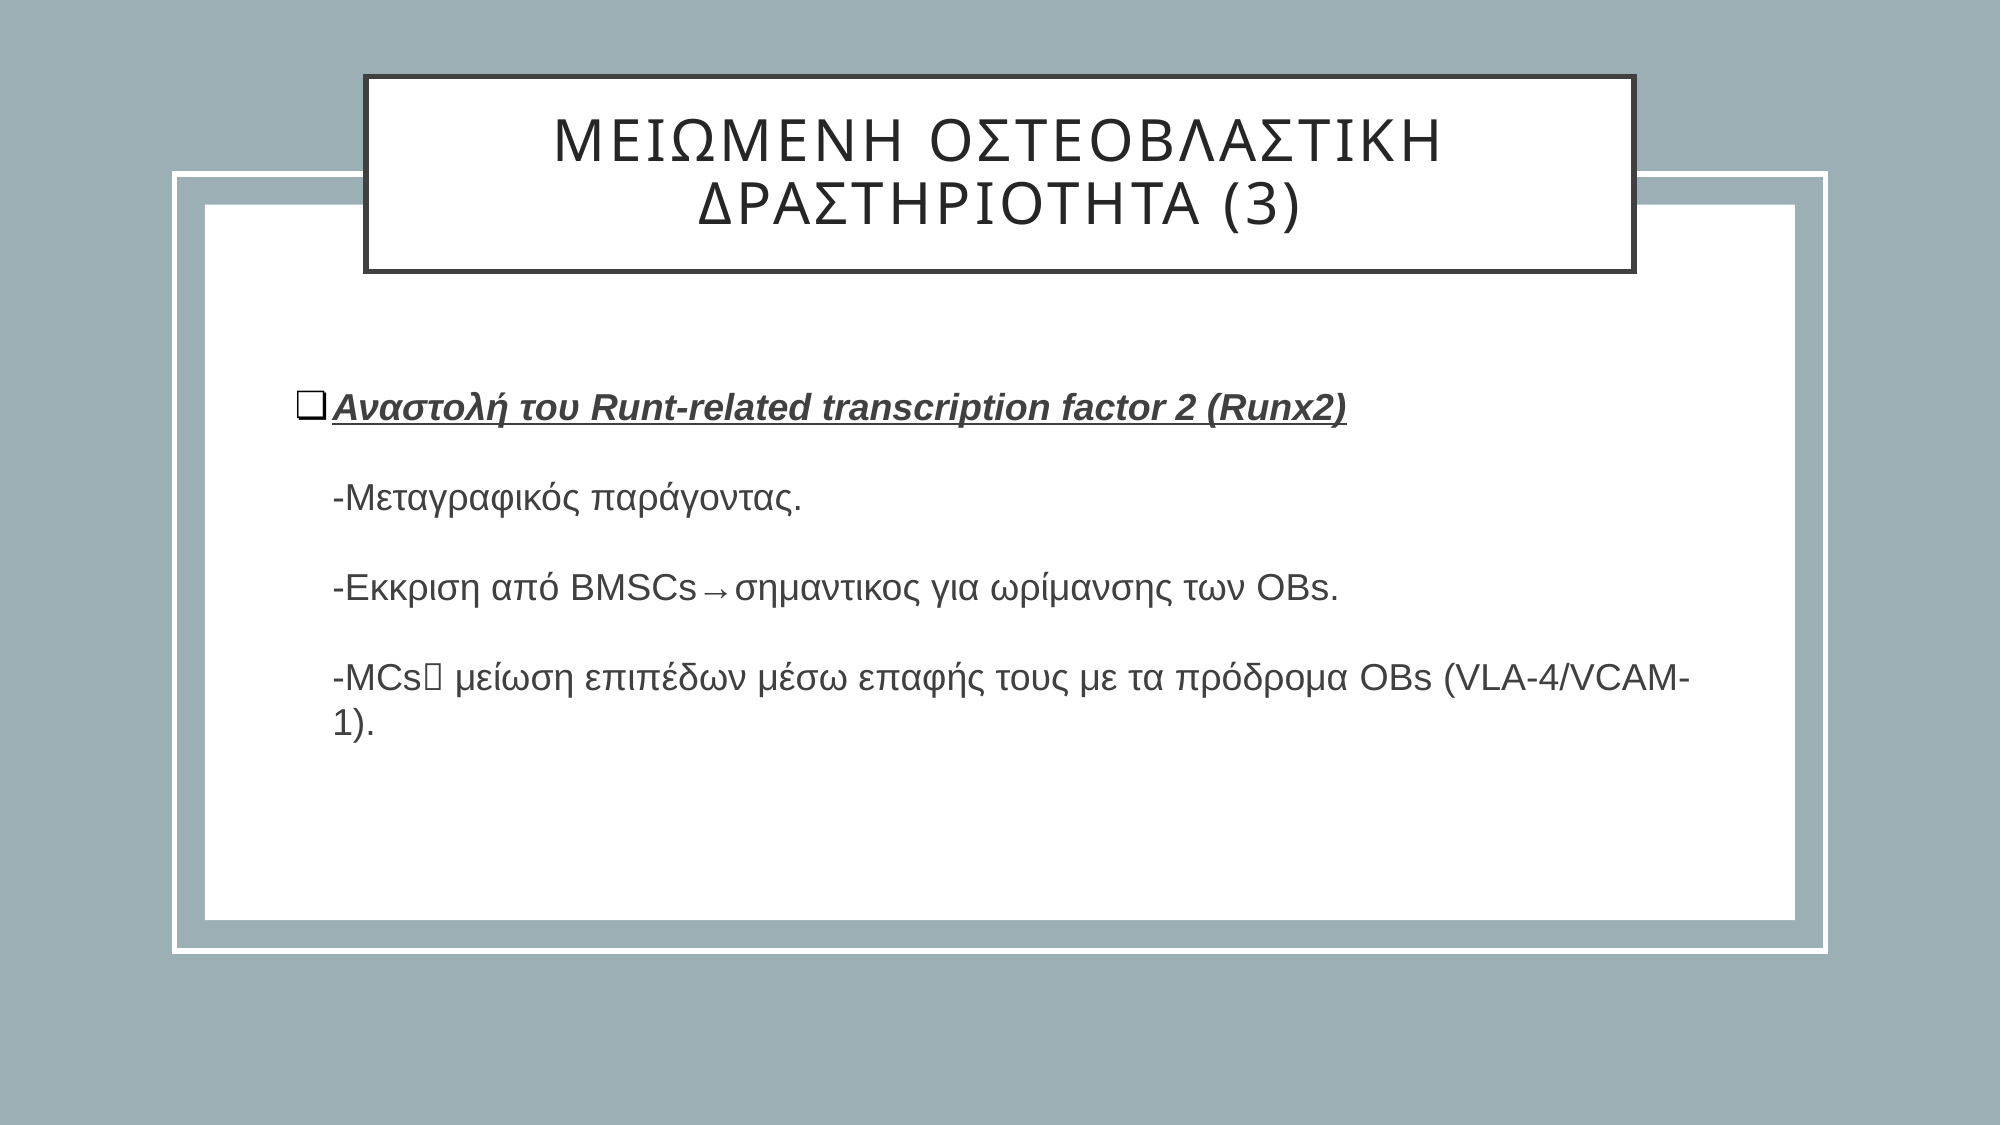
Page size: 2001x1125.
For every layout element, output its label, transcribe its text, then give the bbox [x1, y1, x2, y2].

list Αναστολή του Runt-related transcription factor 2 (Runx2) -Μεταγραφικός παράγοντας. -Εκκριση από BMSCs→σημαντικος για ωρίμανσης των OBs. -MCs μείωση επιπέδων μέσω επαφής τους με τα πρόδρομα OBs (VLA-4/VCAM-1). [279, 375, 1721, 849]
title ΜΕΙΩΜΕΝΗ ΟΣΤΕΟΒΛΑΣΤΙΚΗ ΔΡΑΣΤΗΡΙΟΤΗΤΑ (3) [363, 74, 1637, 274]
text_box [173, 173, 1827, 952]
text_box [0, 0, 2000, 1125]
